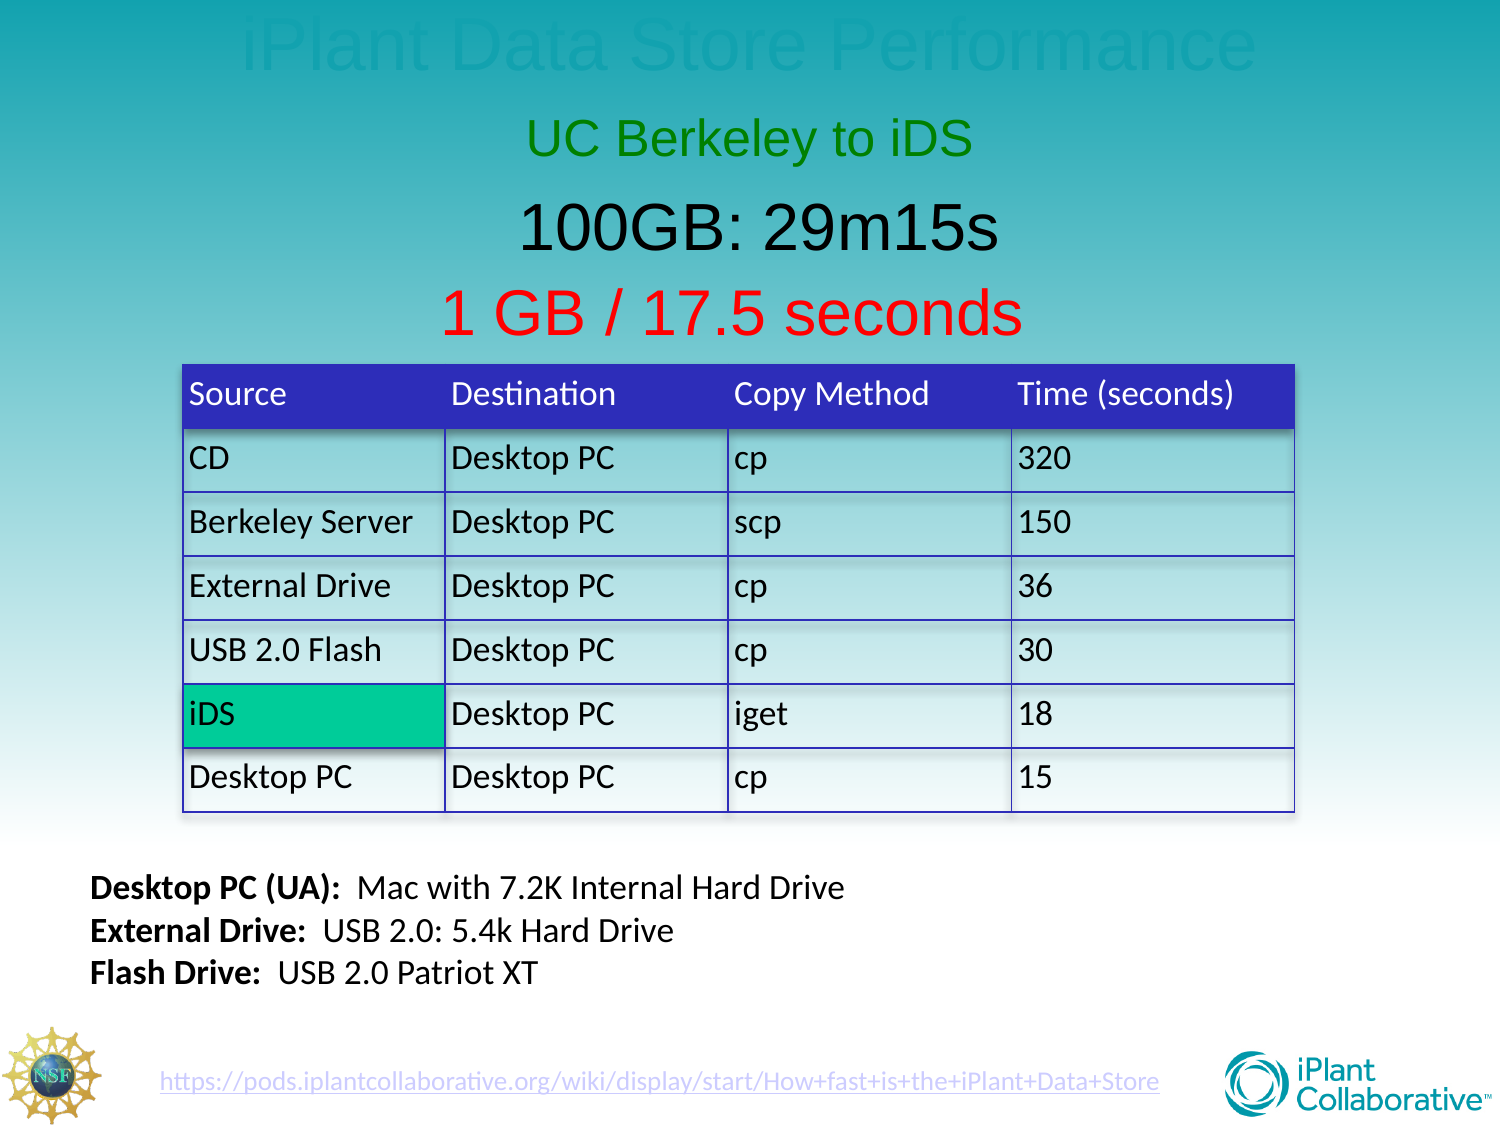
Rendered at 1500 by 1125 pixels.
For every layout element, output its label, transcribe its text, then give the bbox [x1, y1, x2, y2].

table_cell 36 [1012, 557, 1294, 619]
list 100GB: 29m15s [503, 175, 1083, 312]
table_cell Desktop PC [184, 749, 444, 811]
title iPlant Data Store Performance [0, 0, 1500, 135]
table_cell Desktop PC [446, 621, 727, 683]
table_header Copy Method [729, 365, 1011, 428]
table_cell Desktop PC [446, 429, 727, 491]
table_cell cp [729, 621, 1011, 683]
text_box Desktop PC (UA): Mac with 7.2K Internal Hard Drive External Drive: USB 2.0: 5.4k Hard Drive Flash Drive: USB 2.0 Patriot XT [90, 864, 846, 992]
table_cell 15 [1012, 749, 1294, 811]
table_cell 18 [1012, 685, 1294, 747]
table_cell iget [729, 685, 1011, 747]
table_cell cp [729, 749, 1011, 811]
picture [1221, 1048, 1494, 1119]
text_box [0, 1023, 106, 1125]
table_header Time (seconds) [1012, 365, 1294, 428]
table_header Destination [446, 365, 727, 428]
text_box UC Berkeley to iDS [525, 103, 974, 167]
text_box https://pods.iplantcollaborative.org/wiki/display/start/How+fast+is+the+iPlant+Data+Store [159, 1063, 1216, 1102]
table_cell 30 [1012, 621, 1294, 683]
table_cell cp [729, 429, 1011, 491]
table_cell 320 [1012, 429, 1294, 491]
table_cell USB 2.0 Flash [184, 621, 444, 683]
table_cell Berkeley Server [184, 493, 444, 555]
table_cell scp [729, 493, 1011, 555]
table_cell Desktop PC [446, 493, 727, 555]
table_cell cp [729, 557, 1011, 619]
table_cell 150 [1012, 493, 1294, 555]
table_cell CD [184, 429, 444, 491]
table_cell Desktop PC [446, 685, 727, 747]
table_cell Desktop PC [446, 557, 727, 619]
table_cell Desktop PC [446, 749, 727, 811]
table_cell iDS [184, 685, 444, 747]
text_box 1 GB / 17.5 seconds [440, 270, 1025, 349]
table_header Source [184, 365, 444, 428]
table_cell External Drive [184, 557, 444, 619]
